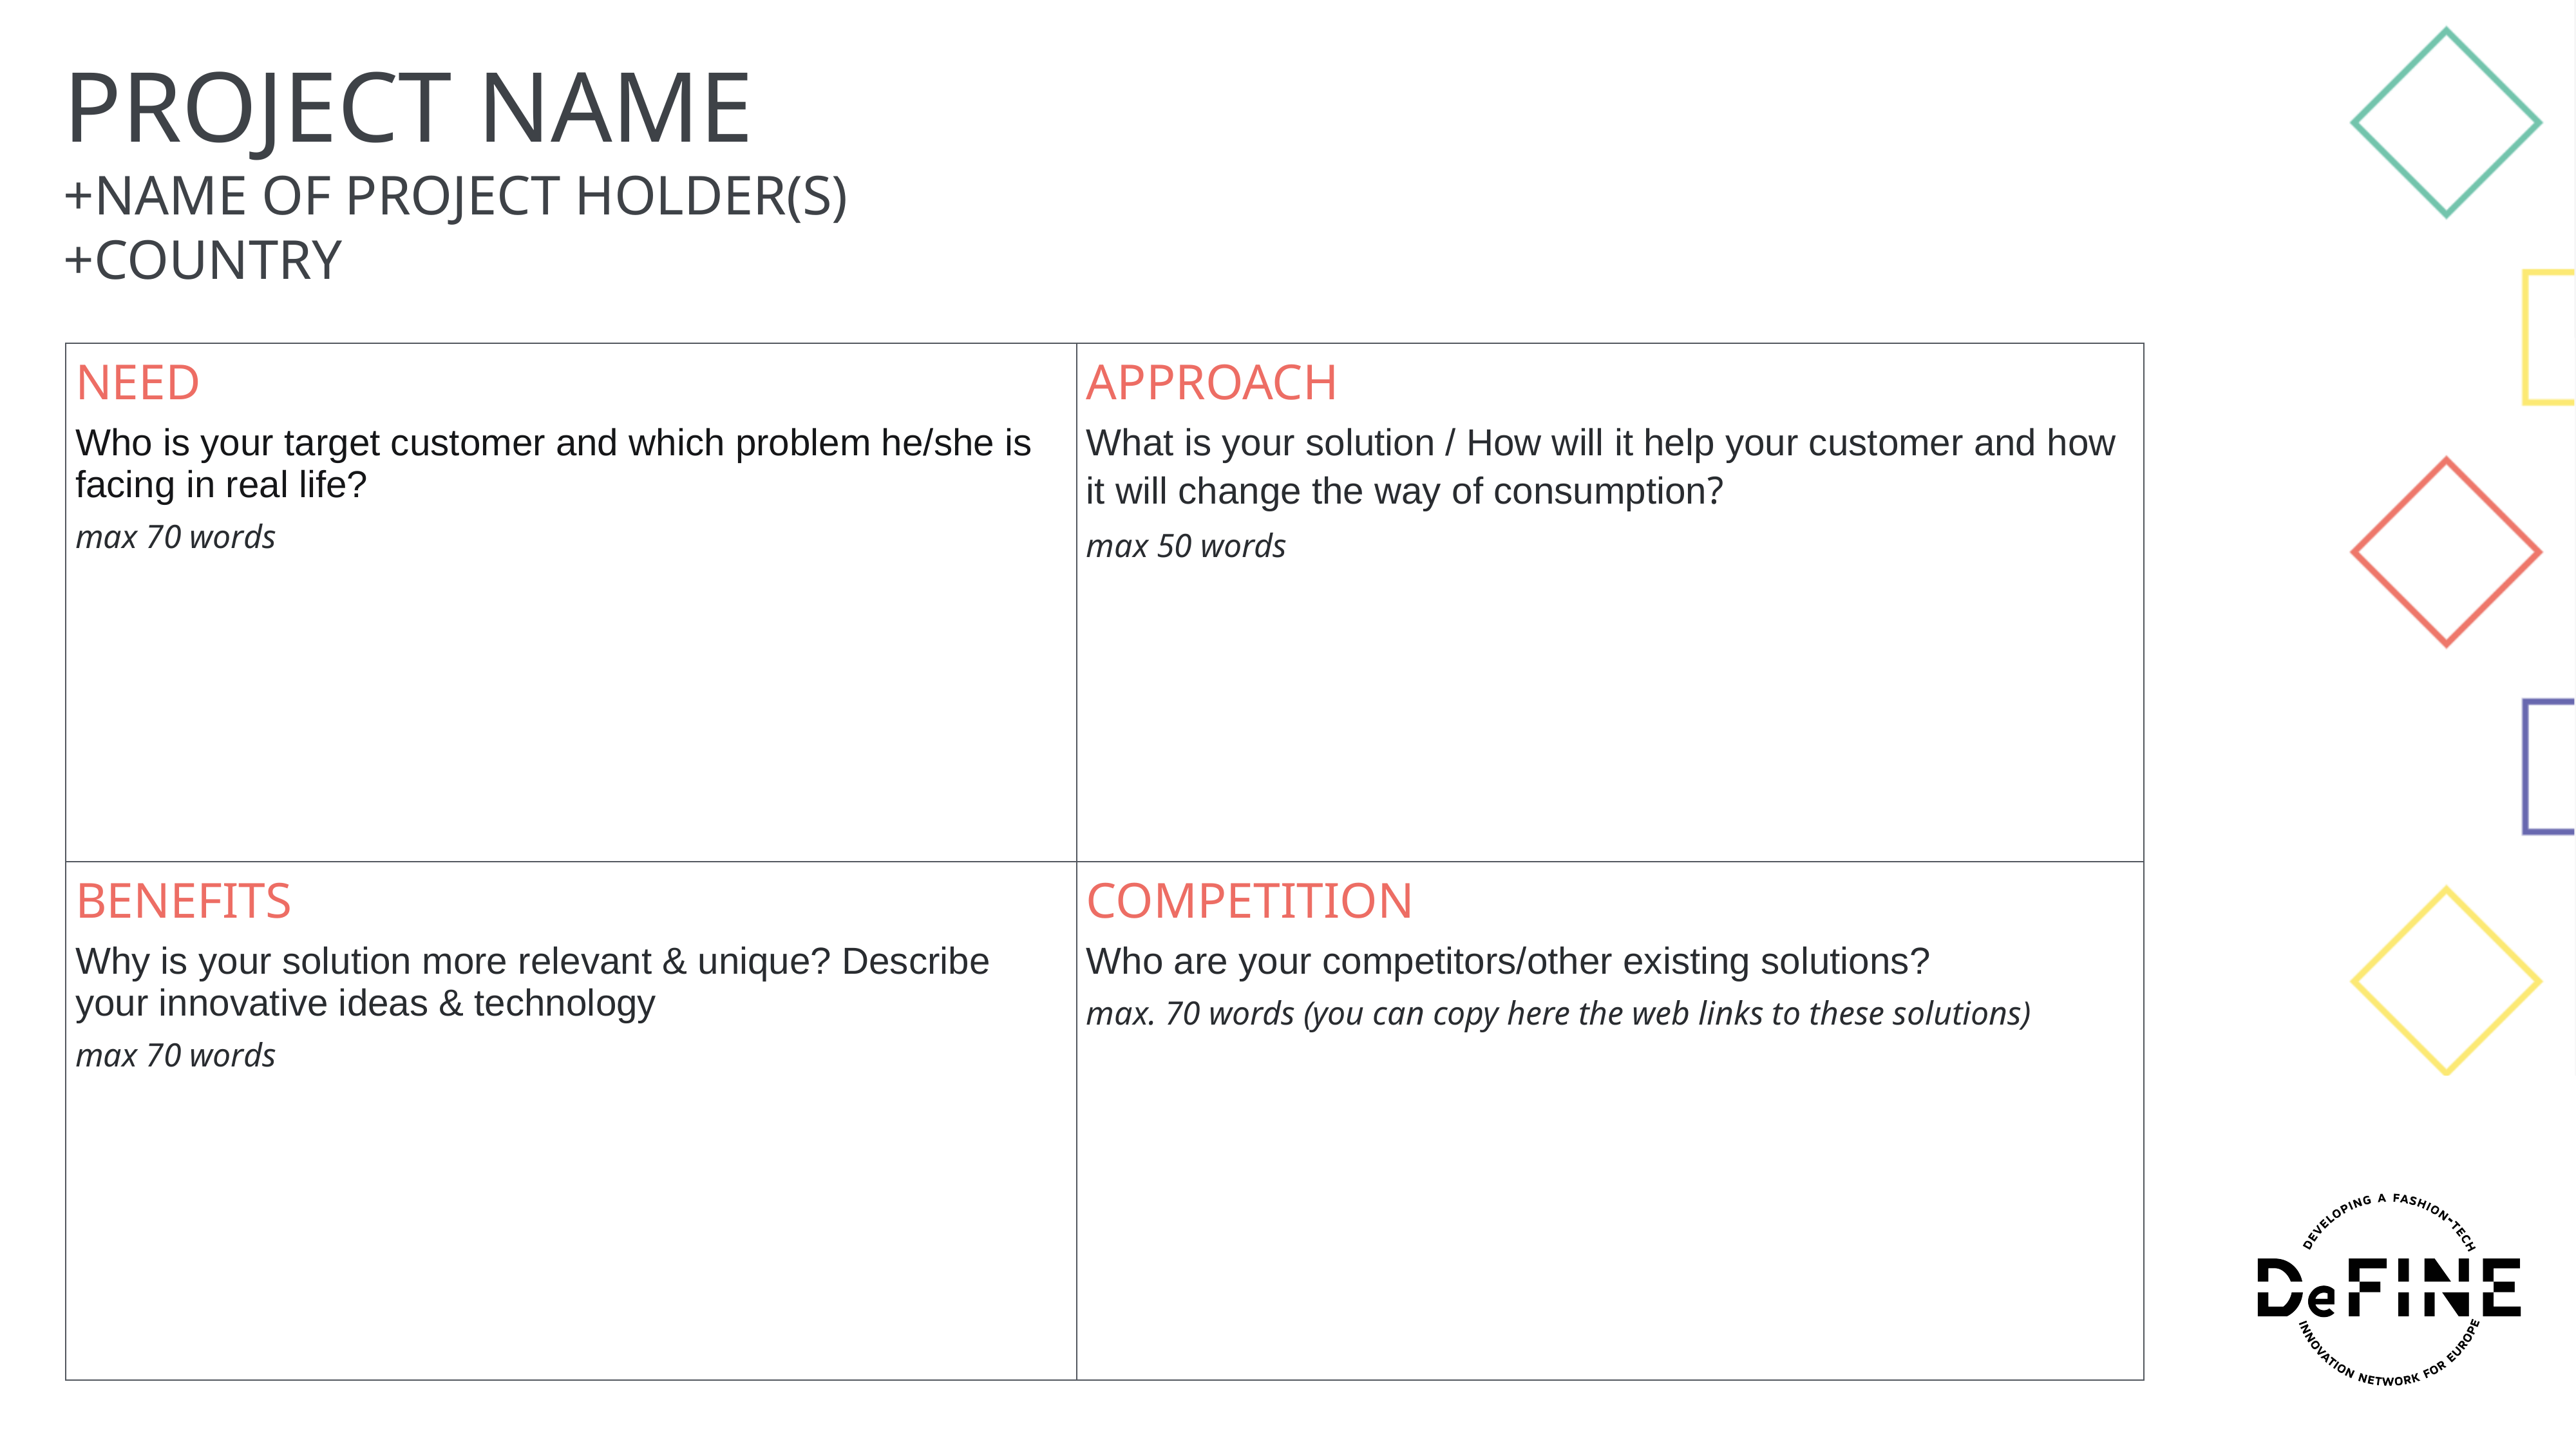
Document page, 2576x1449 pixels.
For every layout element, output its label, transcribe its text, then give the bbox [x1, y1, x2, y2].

table_cell BENEFITS Why is your solution more relevant & unique? Describe your innovative ideas & technology max 70 words [66, 862, 1076, 1379]
picture [2230, 1130, 2549, 1449]
table_cell COMPETITION Who are your competitors/other existing solutions? max. 70 words (you can copy here the web links to these solutions) [1077, 862, 2143, 1379]
picture [2329, 0, 2576, 1075]
table_header NEED Who is your target customer and which problem he/she is facing in real life? max 70 words [66, 344, 1076, 861]
text_box PROJECT NAME +Name of project holder(s) +COUNTRY [53, 40, 2276, 285]
table_header APPROACH What is your solution / How will it help your customer and how it will change the way of consumption? max 50 words [1077, 344, 2143, 861]
